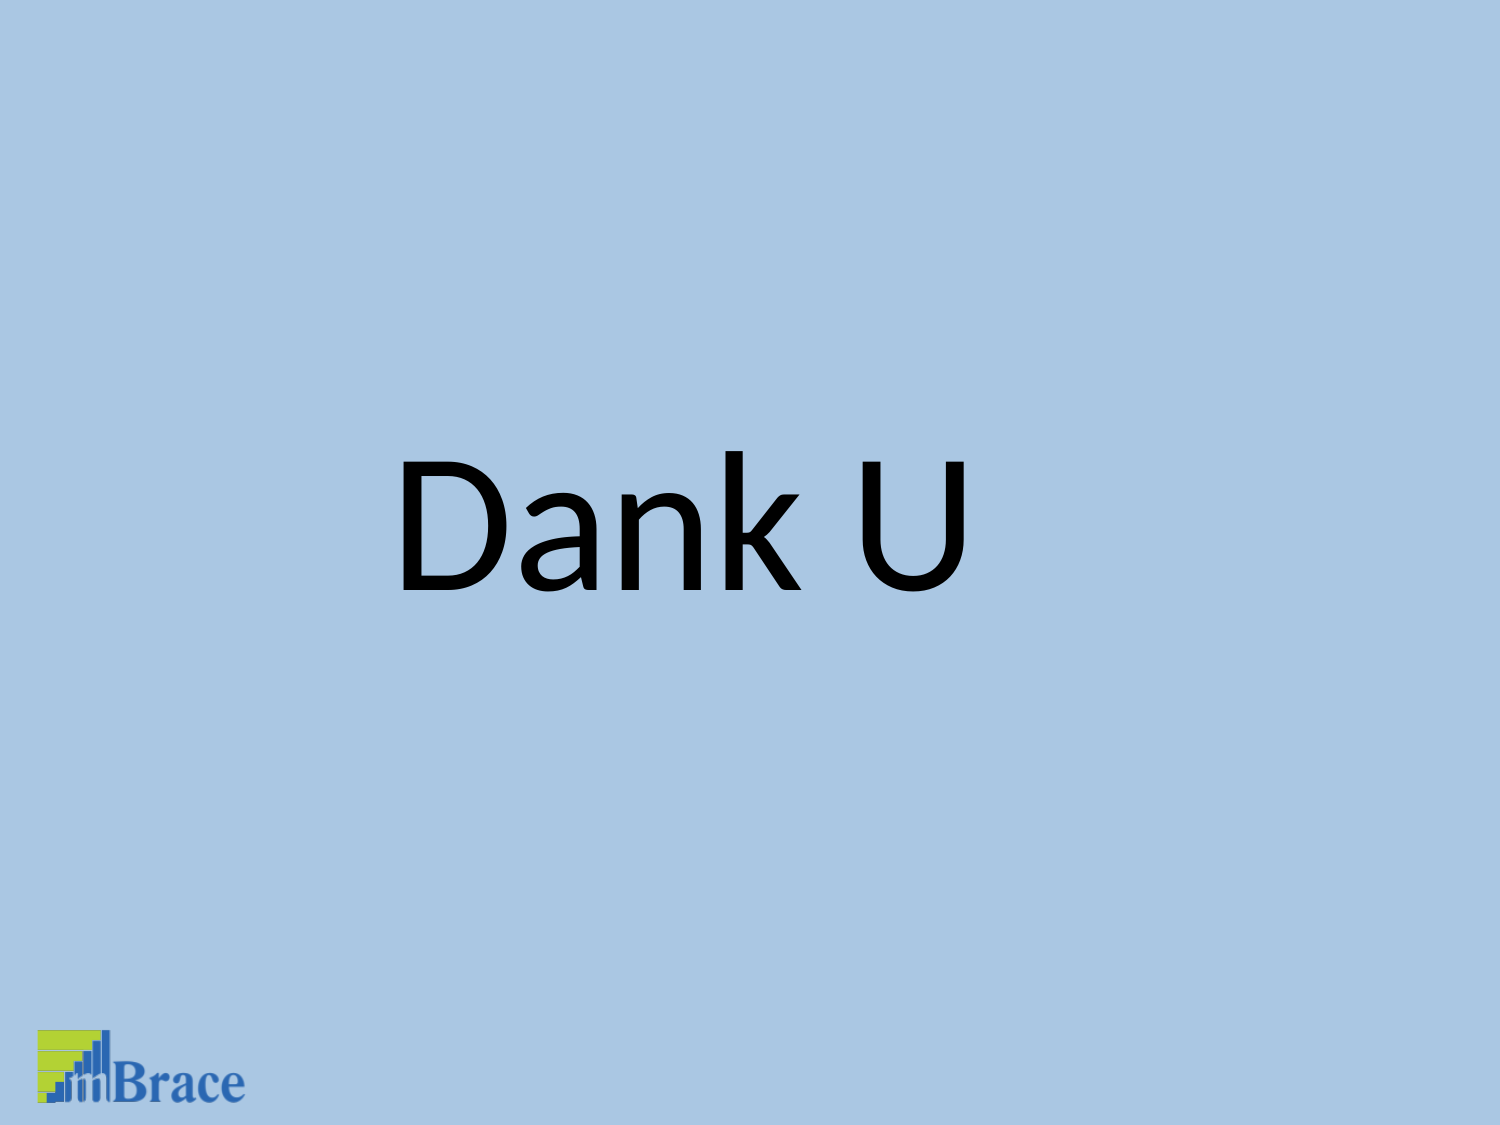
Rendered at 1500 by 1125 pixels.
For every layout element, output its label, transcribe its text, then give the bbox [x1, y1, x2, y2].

list Dank U [75, 262, 1425, 1005]
